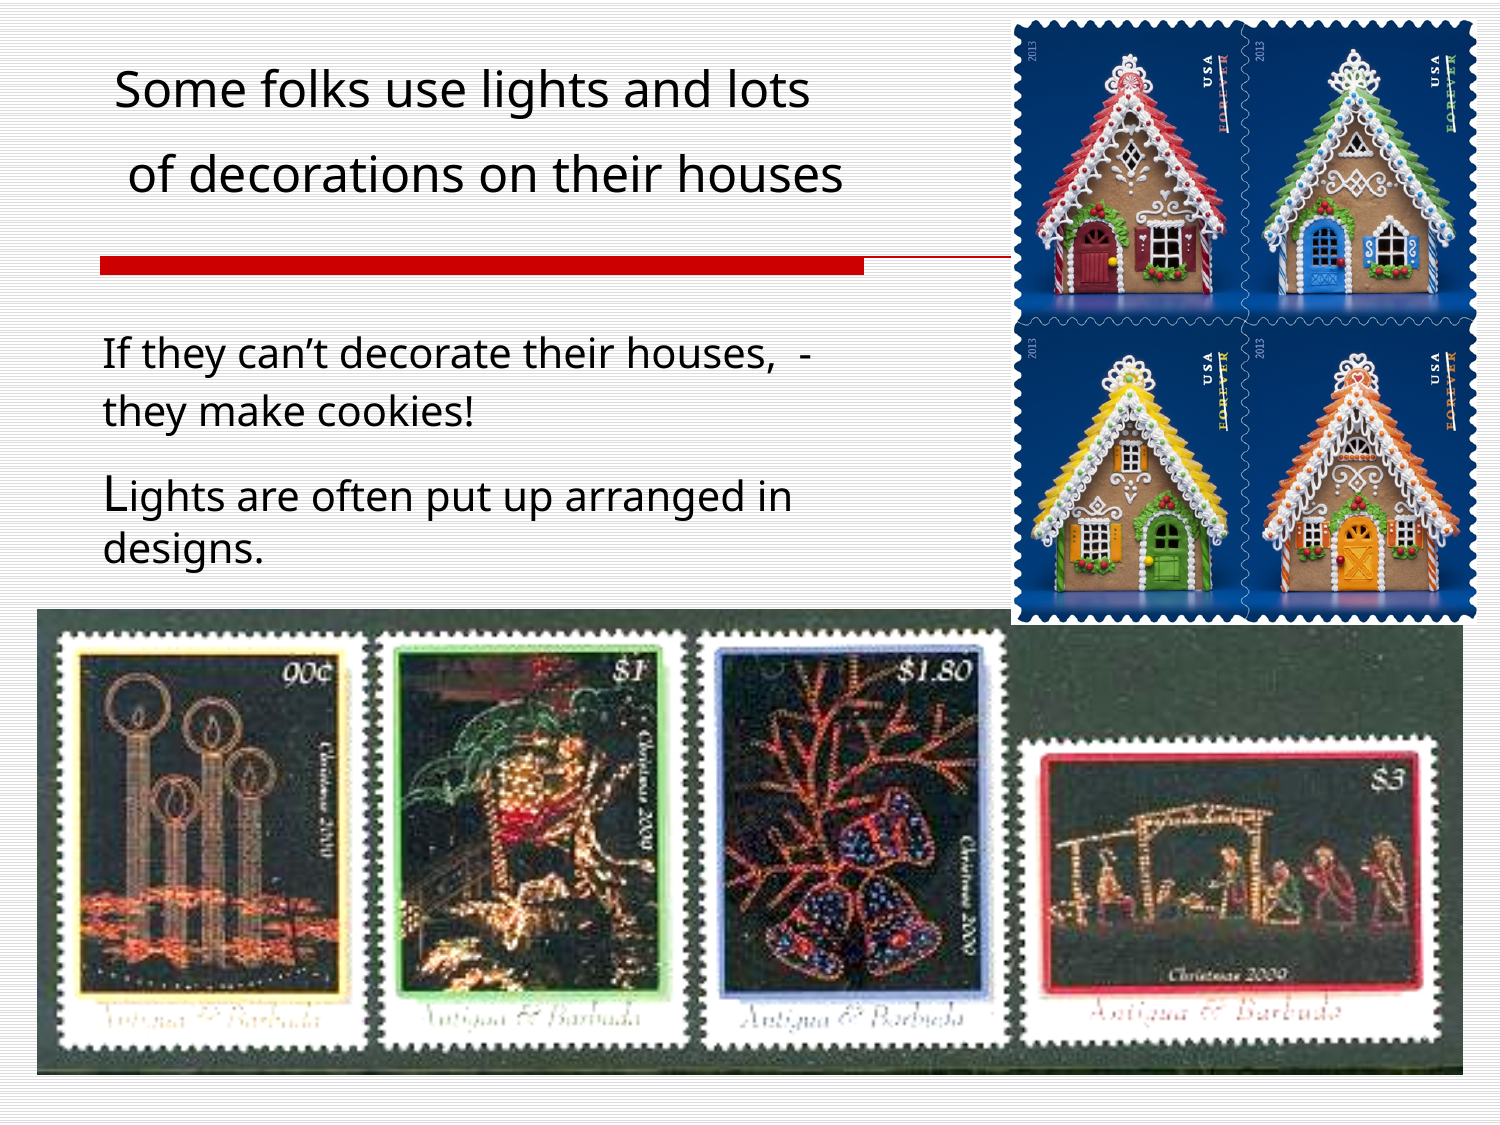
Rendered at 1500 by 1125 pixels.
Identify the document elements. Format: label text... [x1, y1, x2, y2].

text_box If they can’t decorate their houses, - they make cookies! Lights are often put up arranged in designs. [87, 319, 875, 579]
picture [37, 18, 1477, 1076]
text_box Some folks use lights and lots of decorations on their houses [99, 50, 1006, 210]
